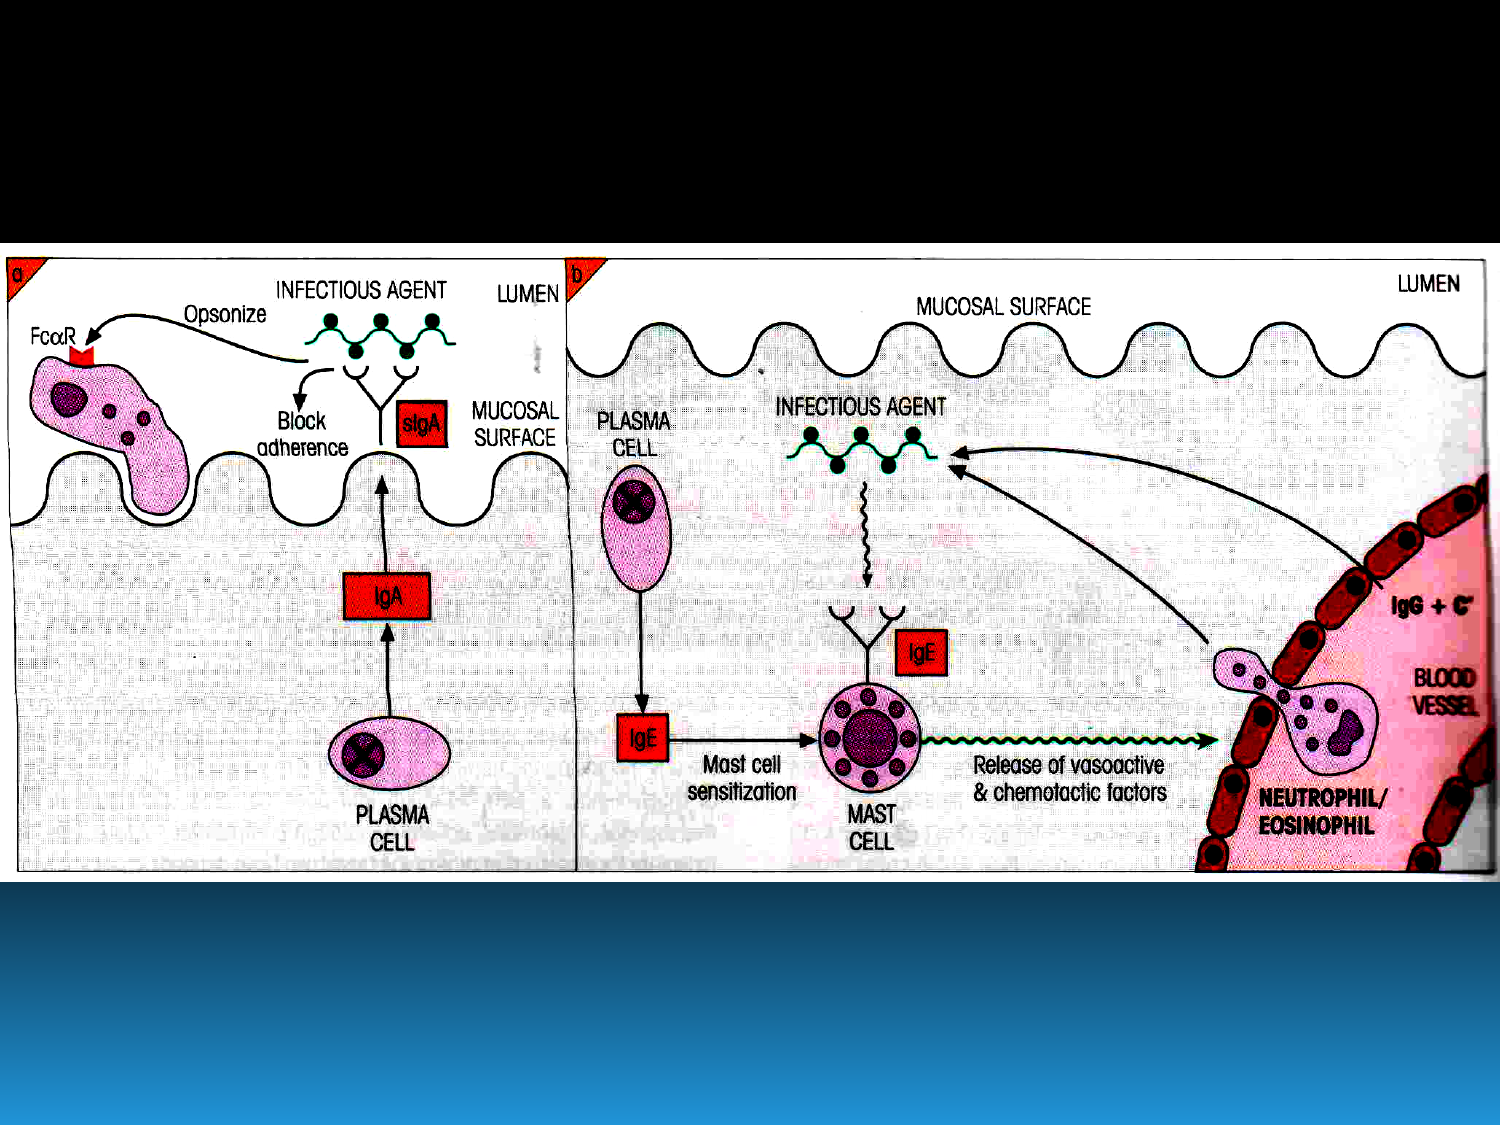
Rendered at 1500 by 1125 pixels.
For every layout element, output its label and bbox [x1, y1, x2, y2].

picture [0, 243, 1500, 882]
